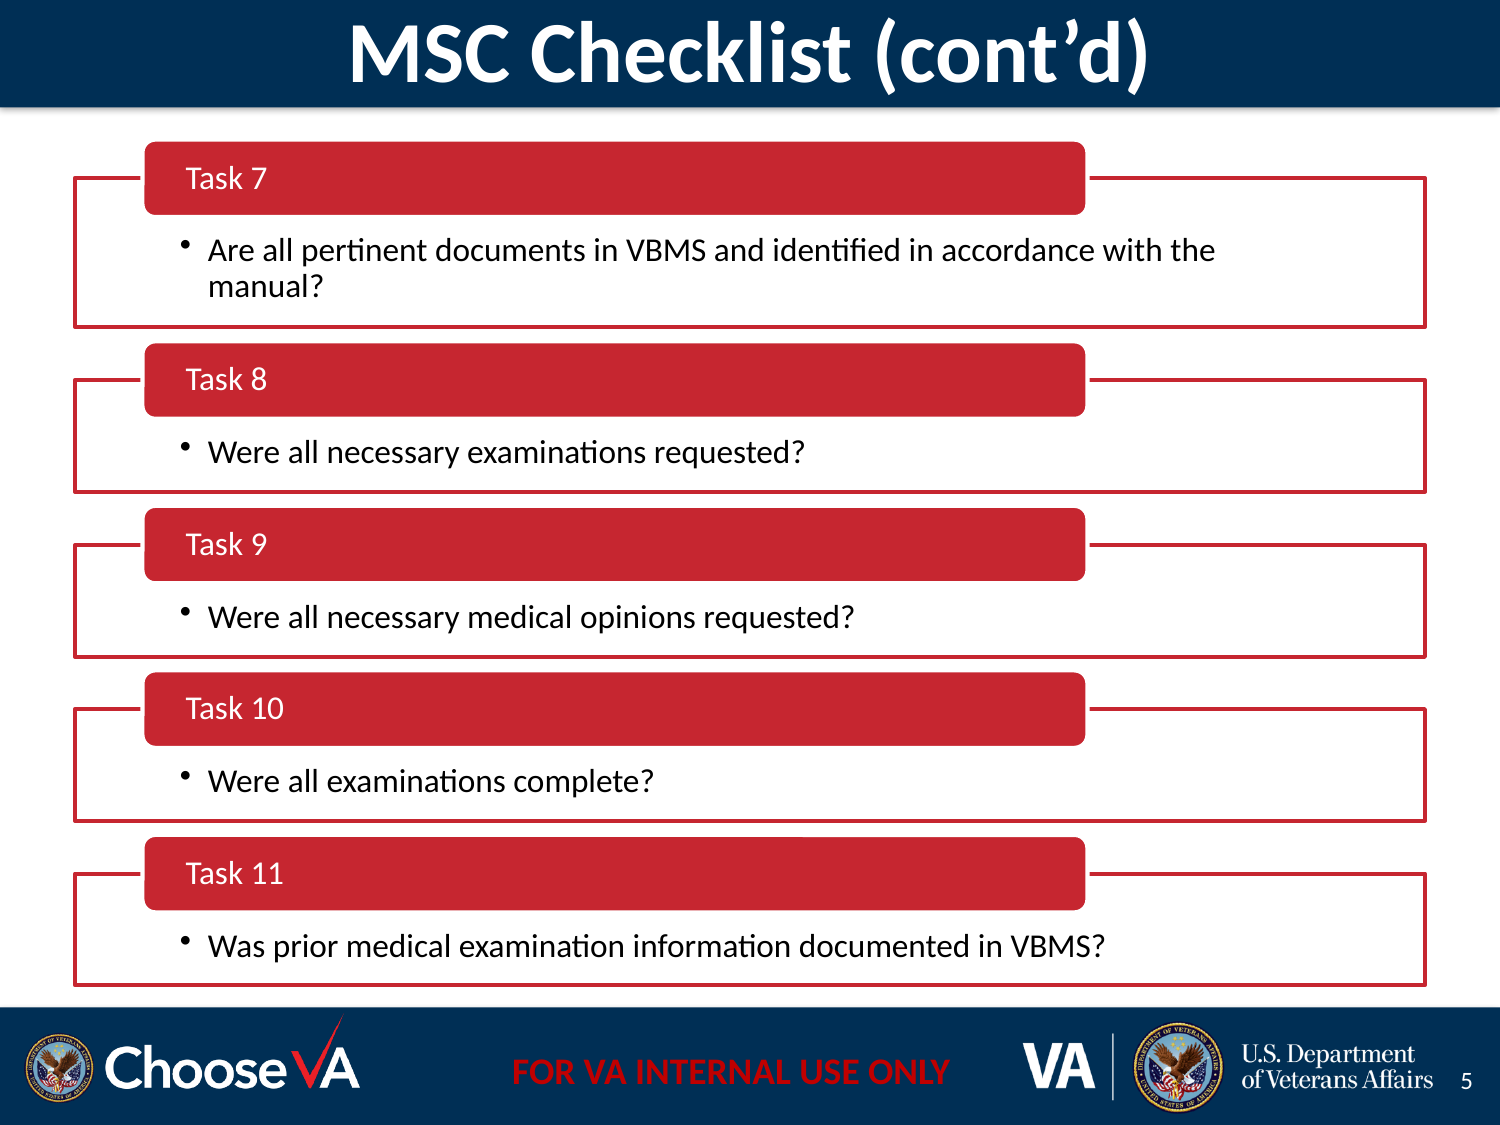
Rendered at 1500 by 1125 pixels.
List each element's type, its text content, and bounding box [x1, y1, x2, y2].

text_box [74, 124, 1426, 1001]
title MSC Checklist (cont’d) [0, 0, 1500, 108]
picture [24, 1012, 360, 1103]
slide_number 5 [1425, 1049, 1489, 1110]
picture [1017, 1014, 1438, 1120]
